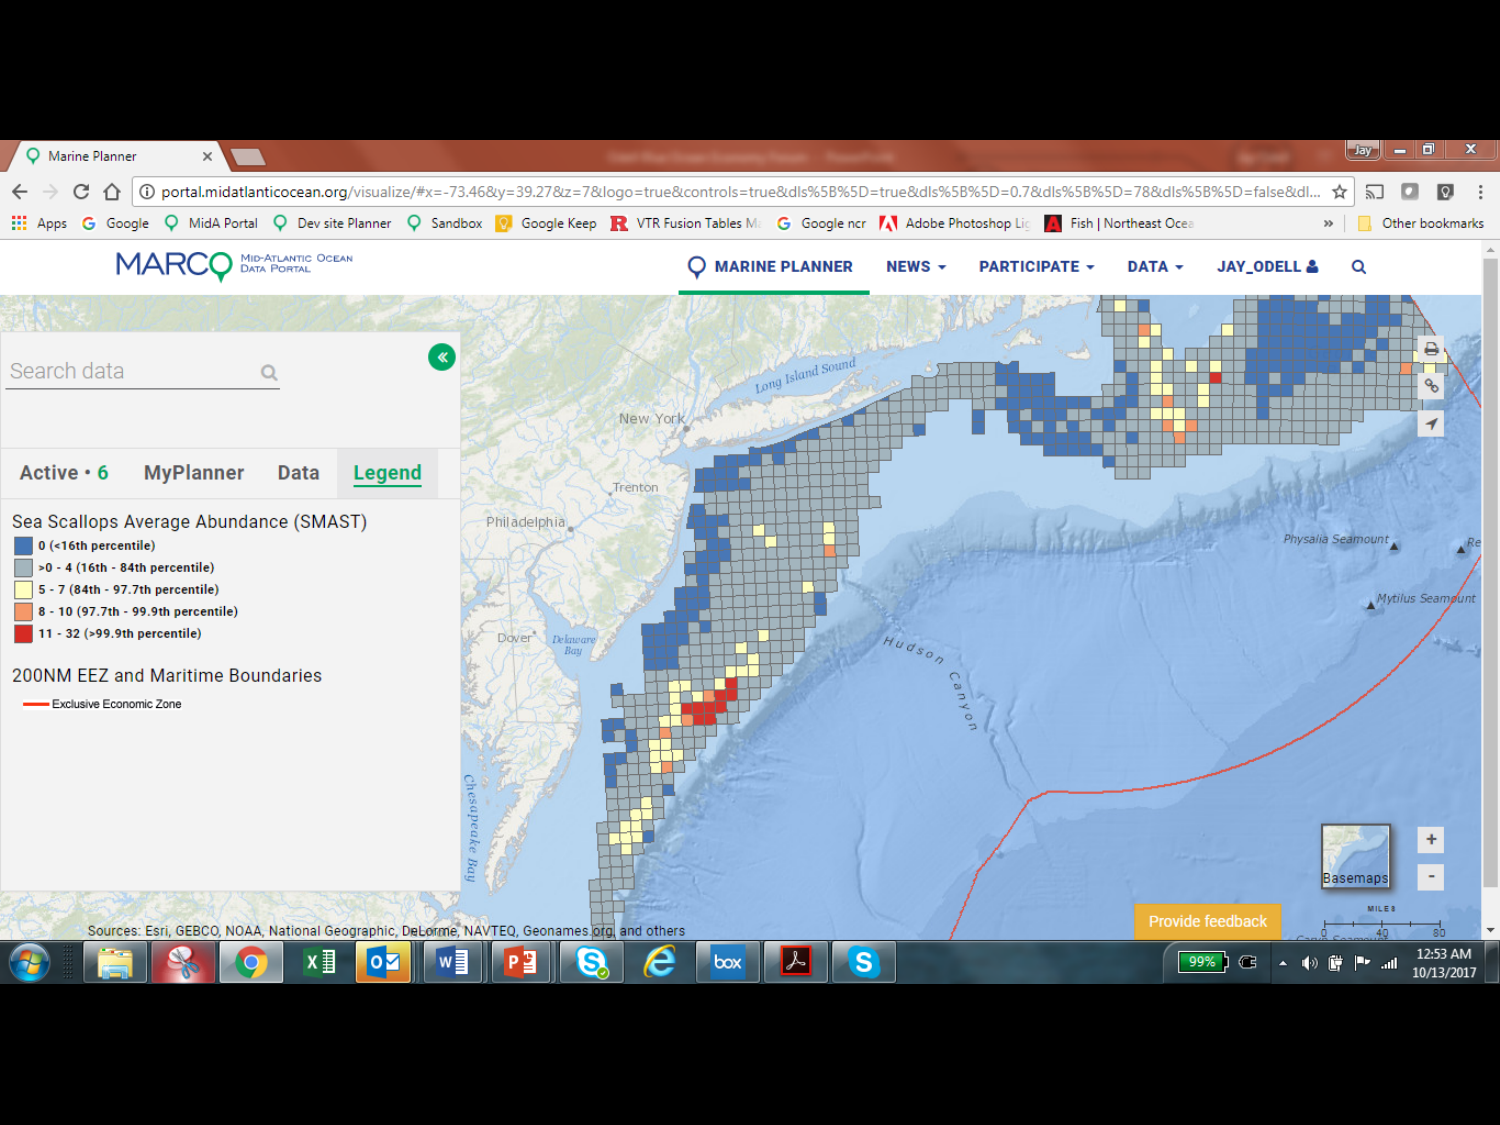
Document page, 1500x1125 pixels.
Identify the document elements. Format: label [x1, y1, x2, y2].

list [0, 140, 1500, 985]
